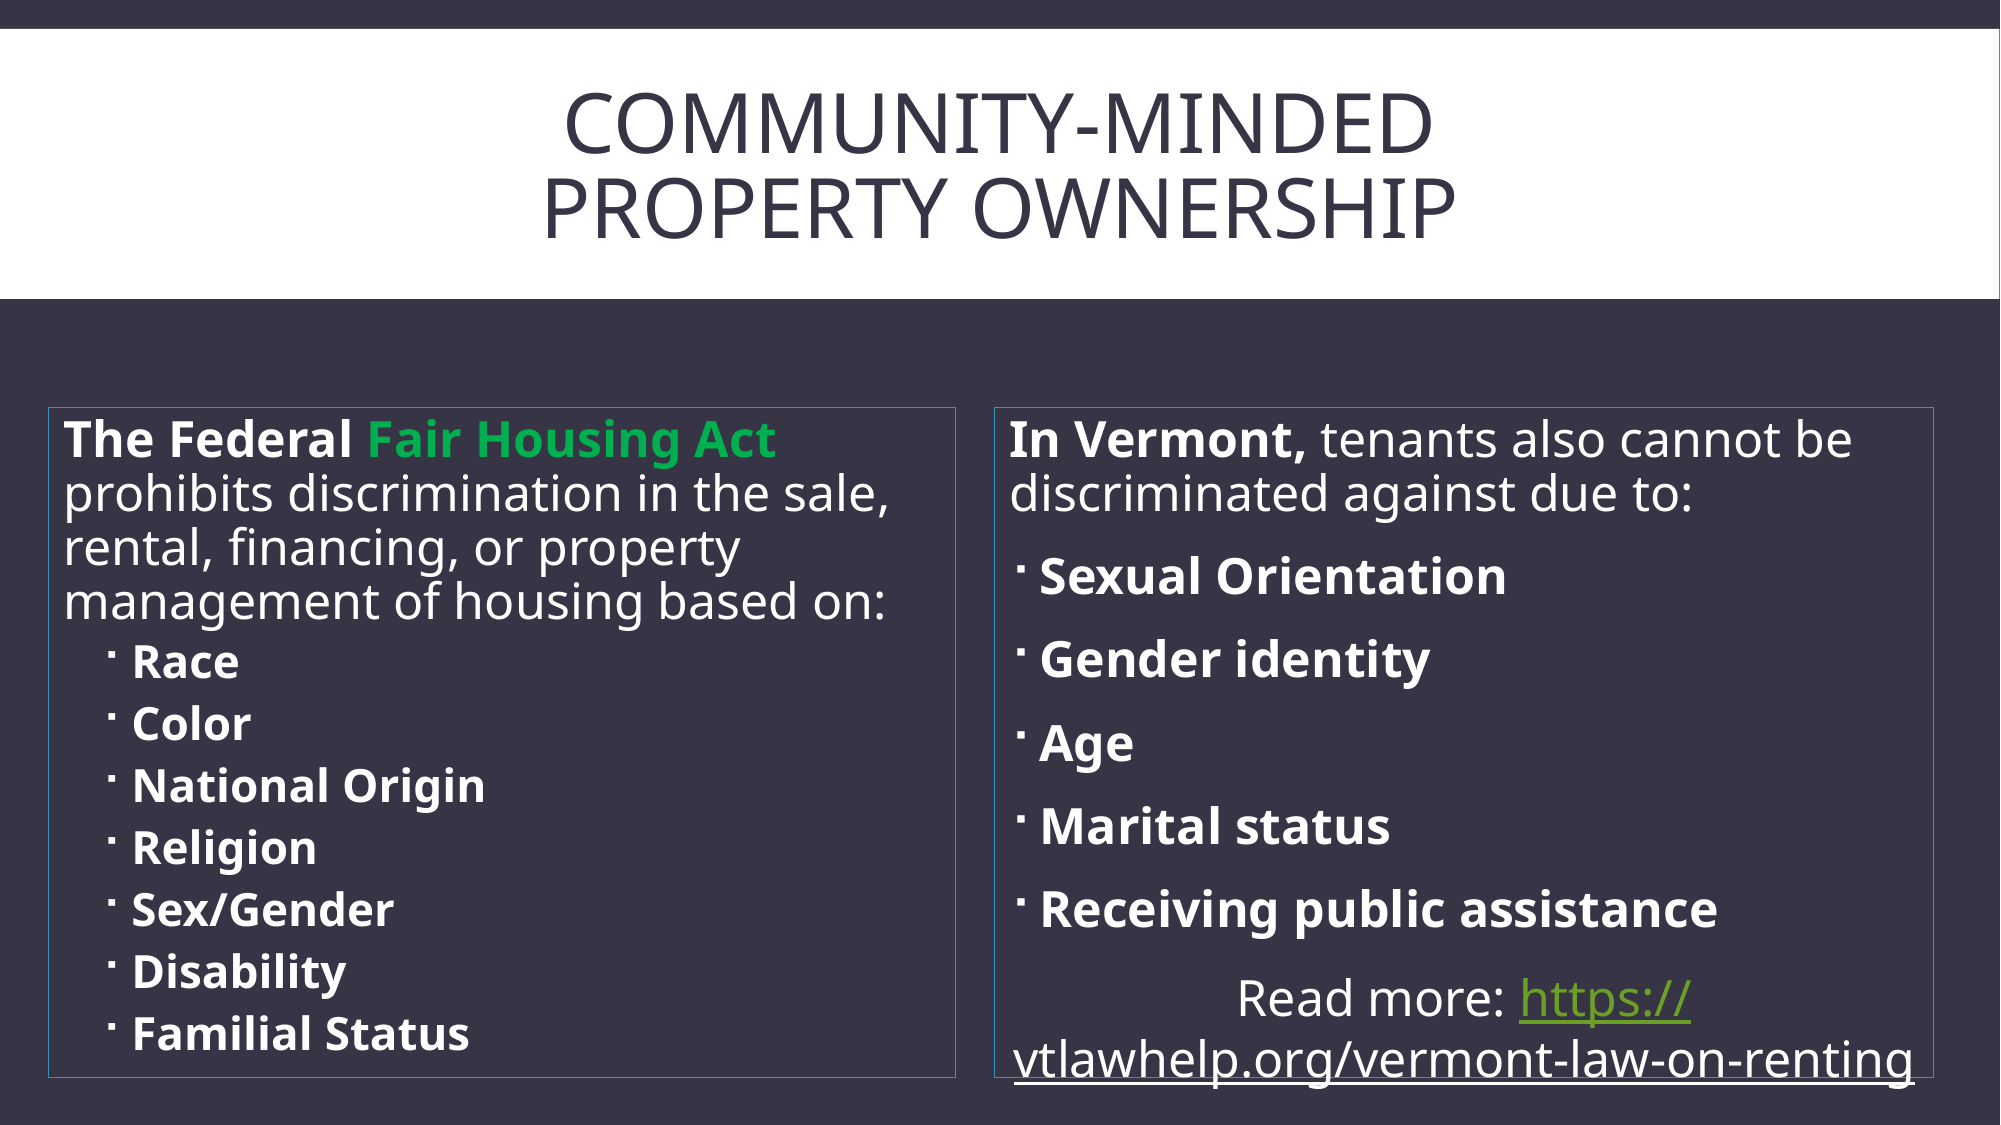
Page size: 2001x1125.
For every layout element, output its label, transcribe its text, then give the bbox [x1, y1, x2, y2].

title Community-minded property ownership [197, 46, 1803, 295]
list The Federal Fair Housing Act prohibits discrimination in the sale, rental, financing, or property management of housing based on: Race Color National Origin Religion Sex/Gender Disability Familial Status [48, 407, 956, 1078]
text_box In Vermont, tenants also cannot be discriminated against due to: Sexual Orientation Gender identity Age Marital status Receiving public assistance Read more: https://vtlawhelp.org/vermont-law-on-renting [994, 407, 1934, 1078]
